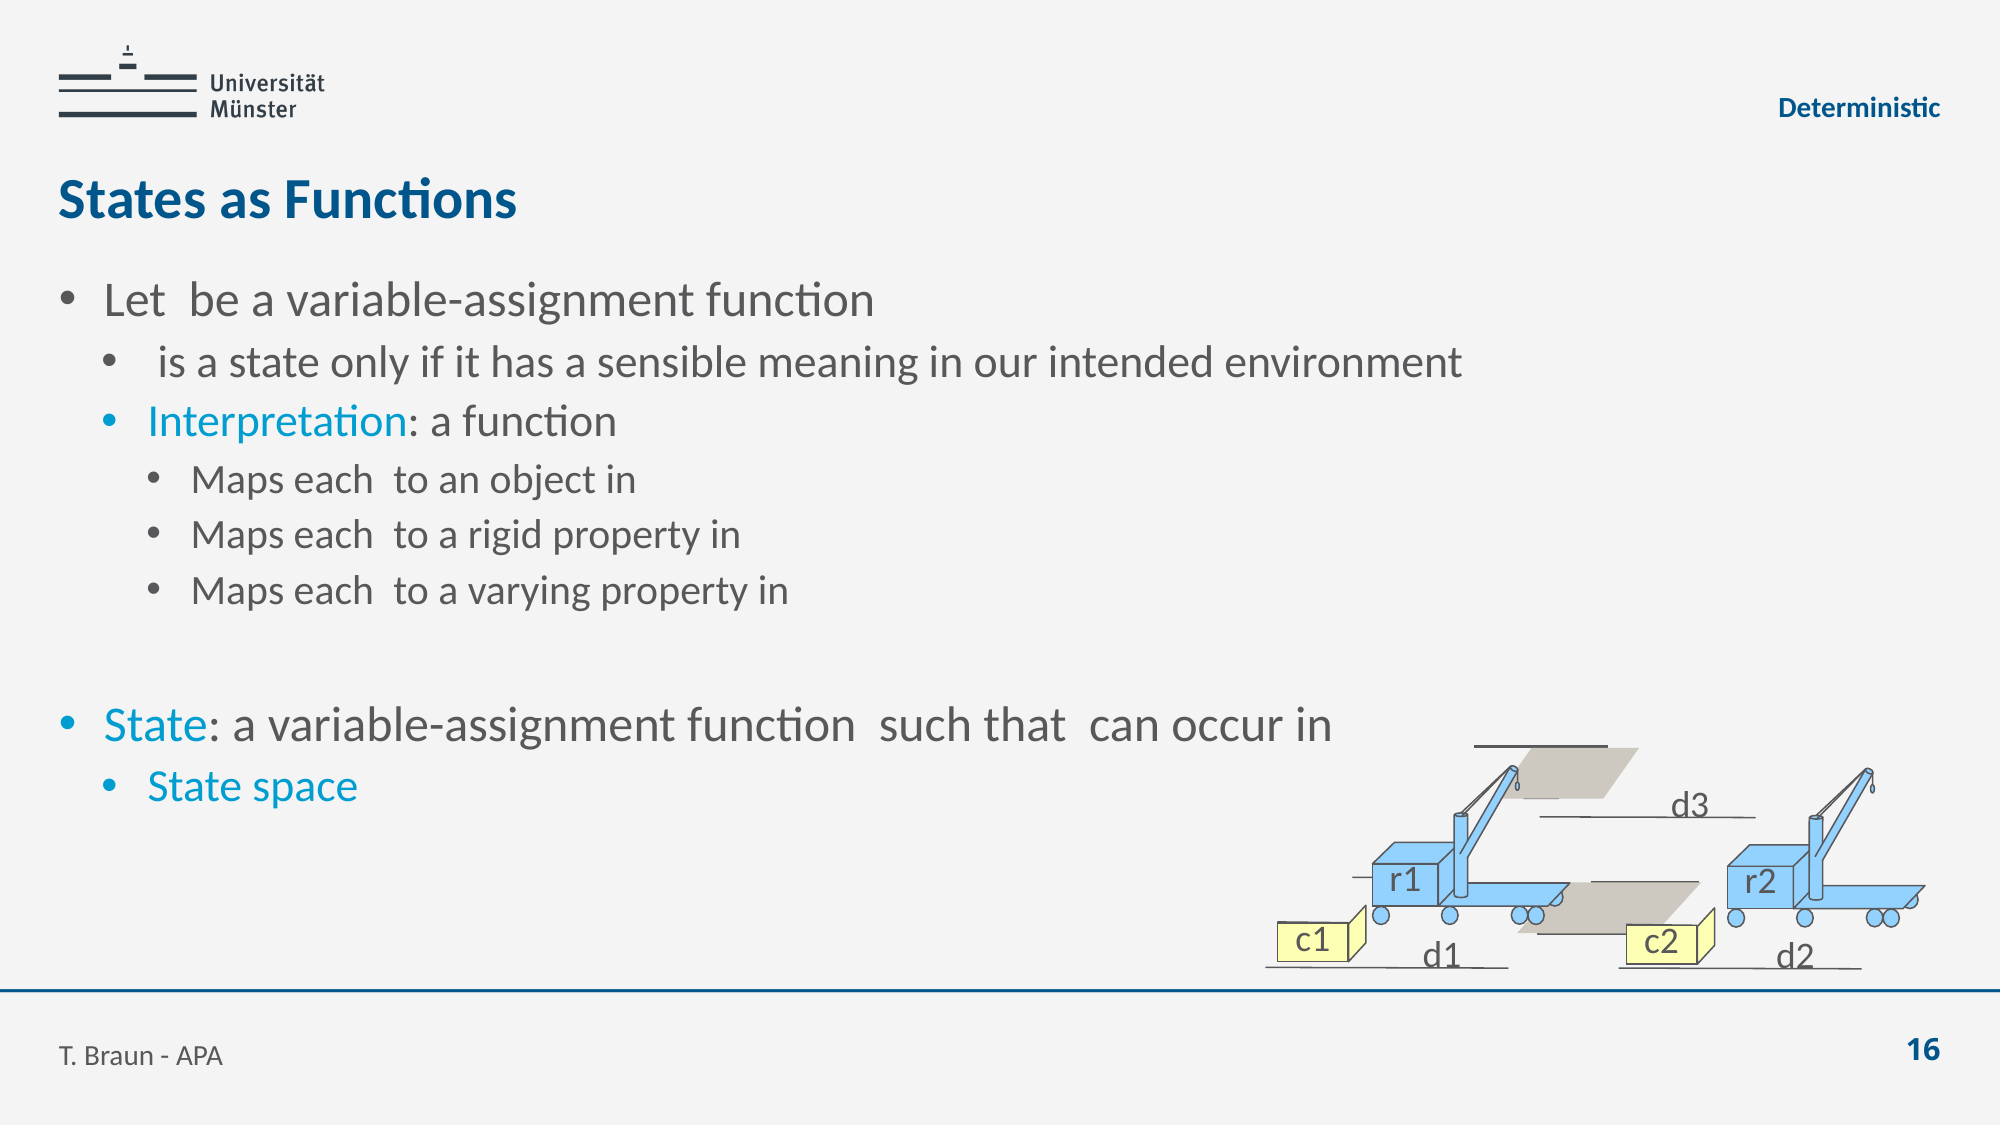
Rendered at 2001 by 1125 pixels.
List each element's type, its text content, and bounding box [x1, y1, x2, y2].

picture [57, 43, 326, 119]
slide_number 16 [1822, 1012, 1941, 1072]
title States as Functions [58, 148, 1941, 243]
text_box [1265, 746, 1926, 969]
slide_number Deterministic [589, 63, 1941, 123]
footer T. Braun - APA [58, 1012, 1440, 1072]
